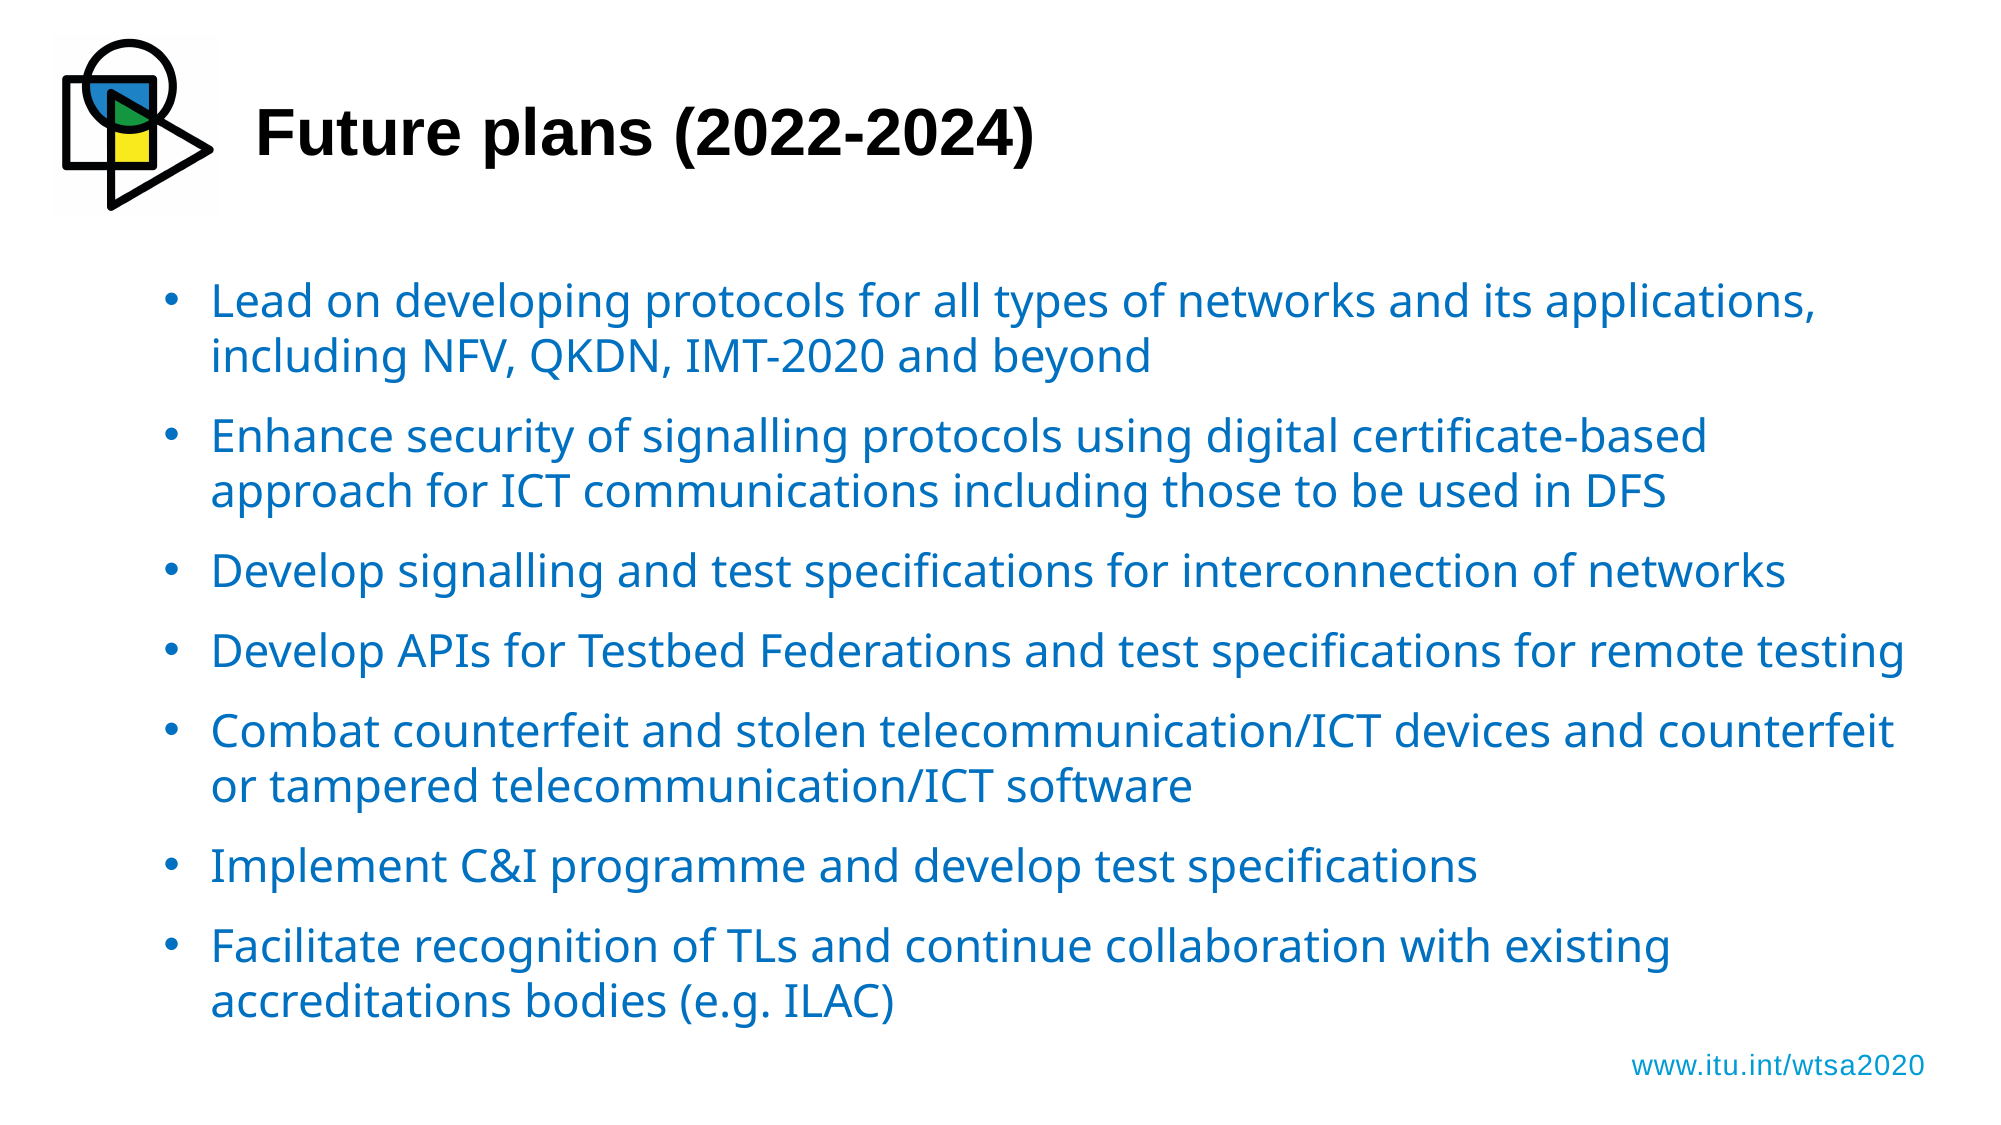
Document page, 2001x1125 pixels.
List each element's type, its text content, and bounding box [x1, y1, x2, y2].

picture [53, 34, 219, 215]
text_box Future plans (2022-2024) [225, 71, 1775, 178]
text_box Lead on developing protocols for all types of networks and its applications, including NFV, QKDN, IMT-2020 and beyond Enhance security of signalling protocols using digital certificate-based approach for ICT communications including those to be used in DFS Develop signalling and test specifications for interconnection of networks Develop APIs for Testbed Federations and test specifications for remote testing Combat counterfeit and stolen telecommunication/ICT devices and counterfeit or tampered telecommunication/ICT software Implement C&I programme and develop test specifications Facilitate recognition of TLs and continue collaboration with existing accreditations bodies (e.g. ILAC) [148, 264, 1939, 1034]
